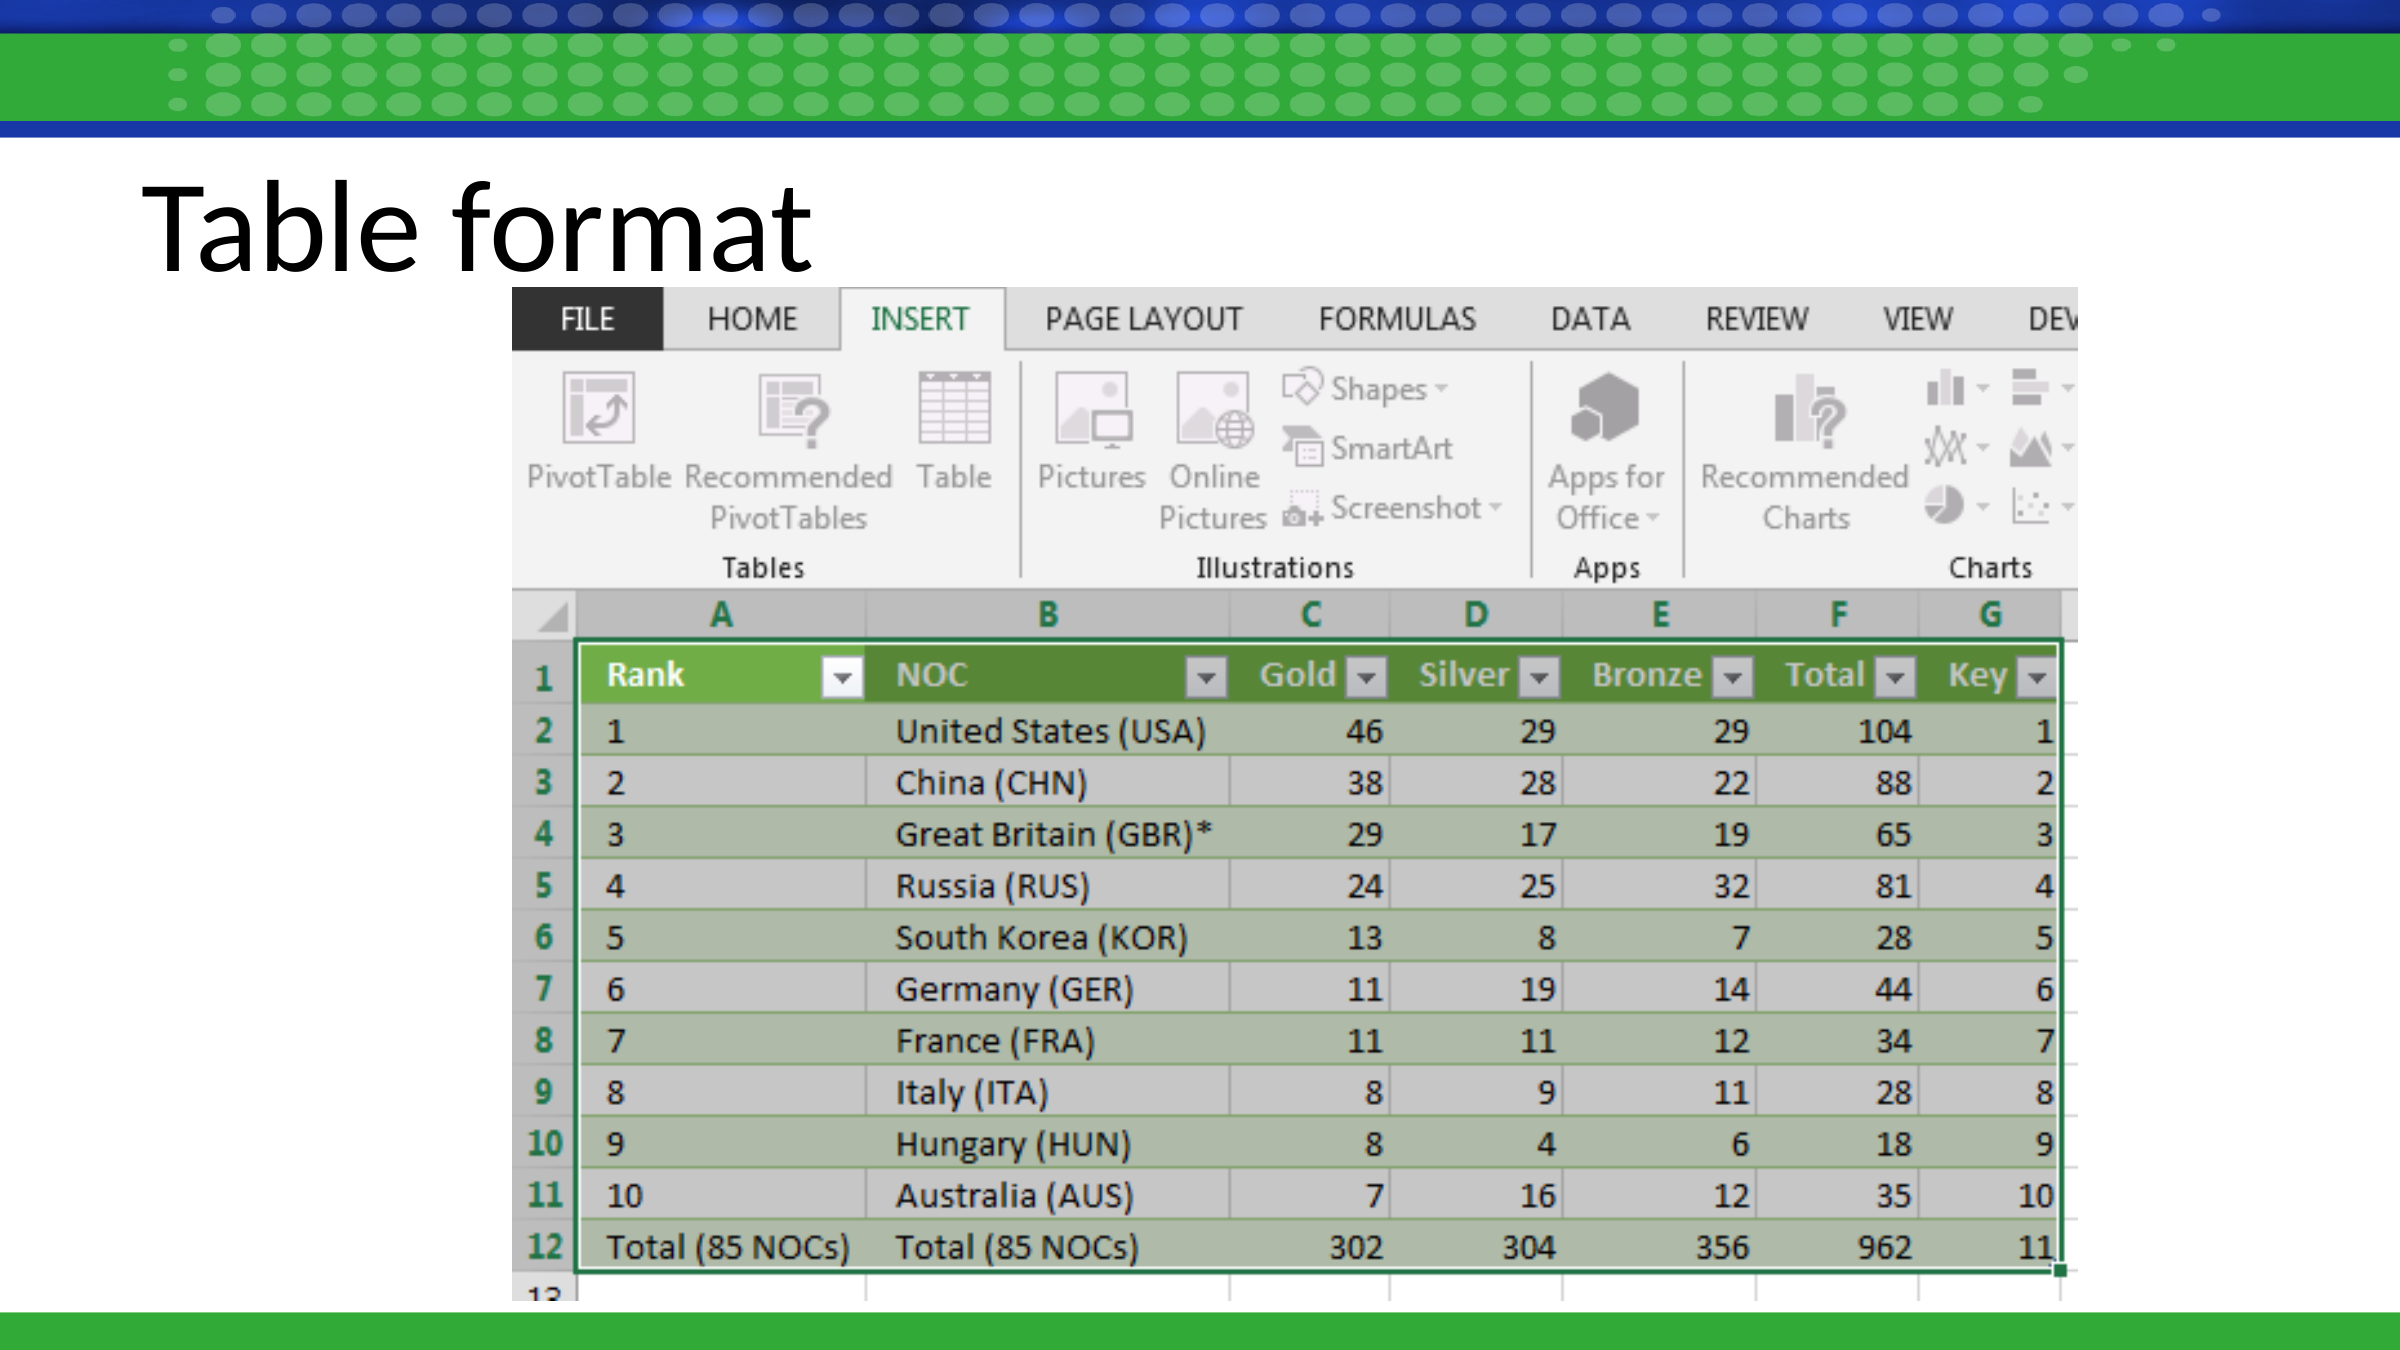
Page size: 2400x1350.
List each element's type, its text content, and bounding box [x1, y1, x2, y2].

picture [512, 287, 2078, 1301]
title Table format [120, 150, 2280, 288]
picture [0, 0, 2400, 121]
